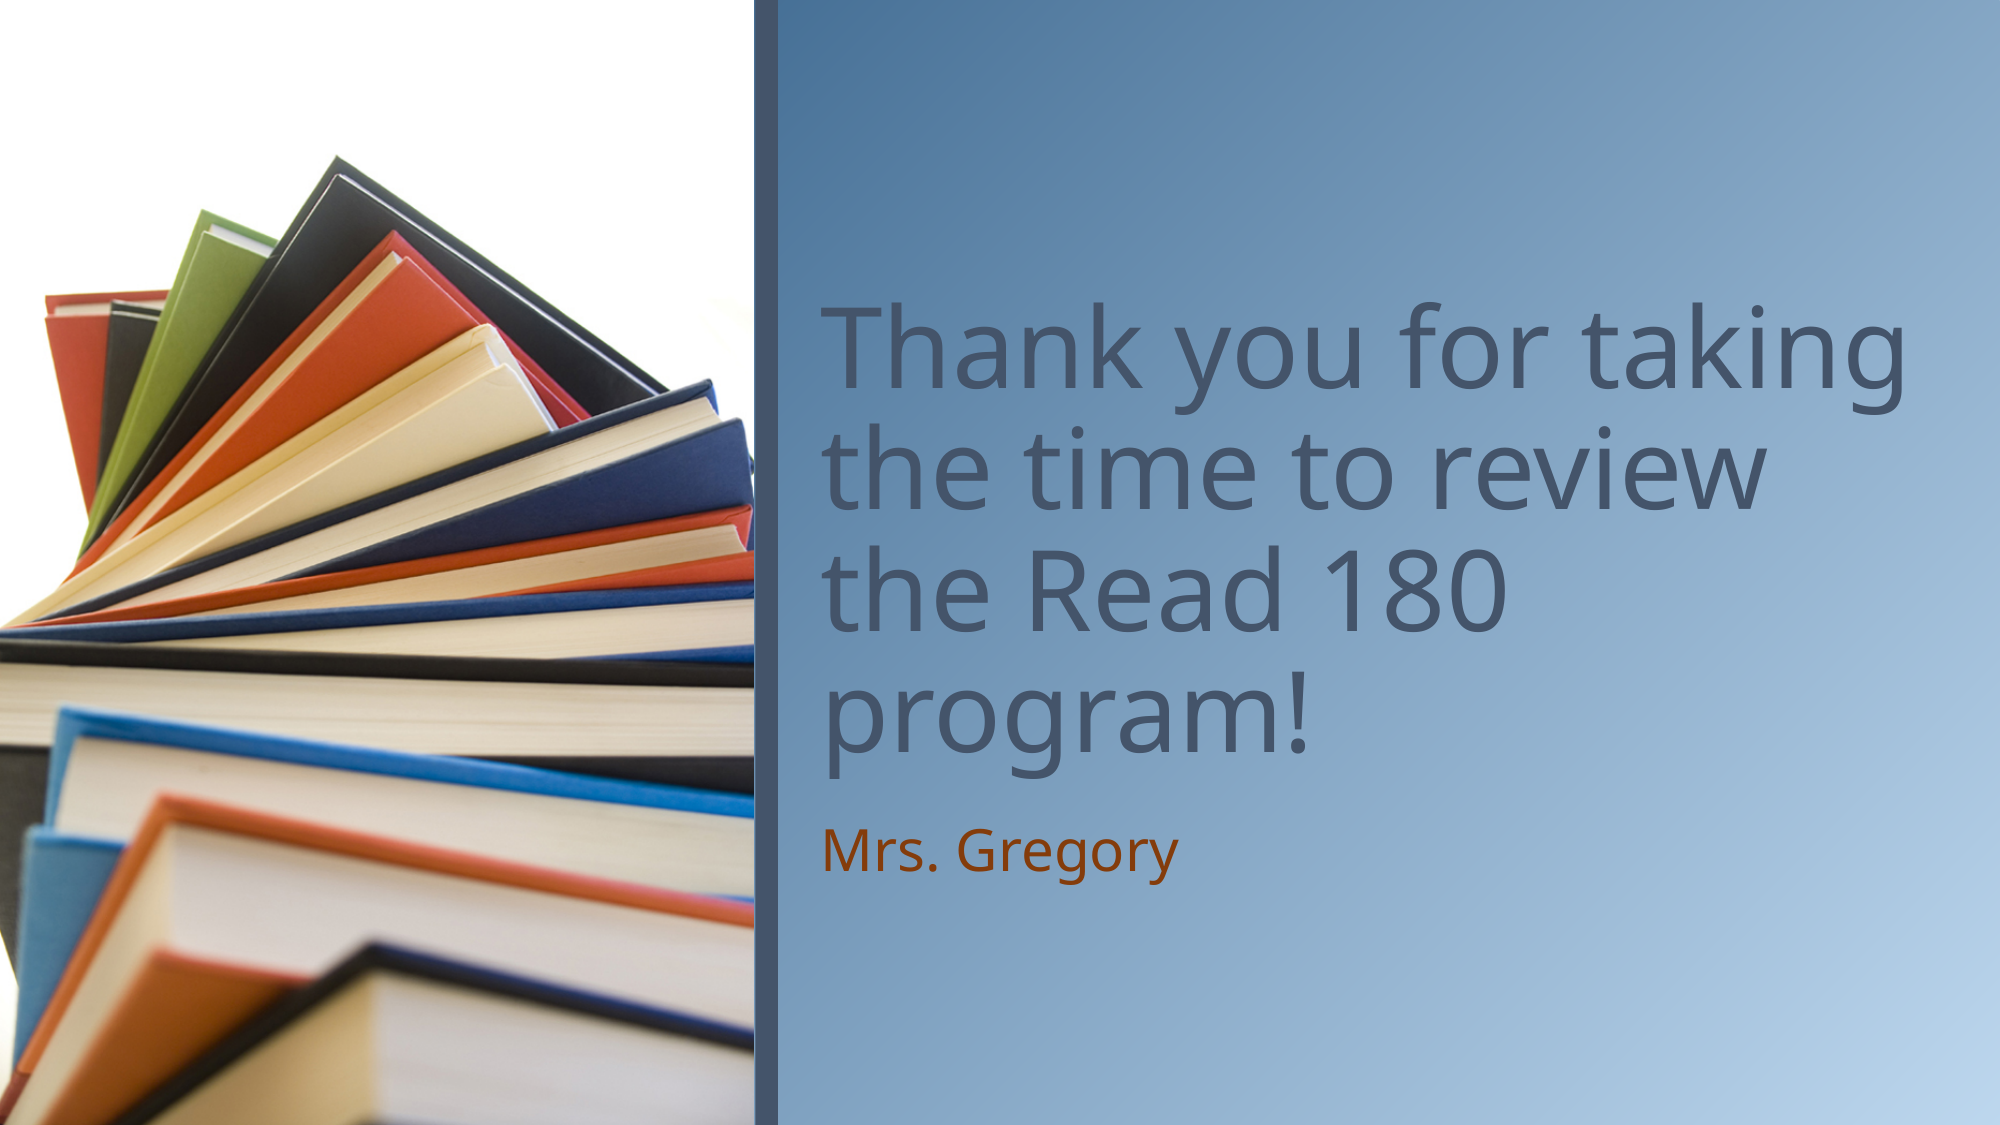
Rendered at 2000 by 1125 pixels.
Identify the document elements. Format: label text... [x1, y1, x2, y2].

subtitle Mrs. Gregory [800, 808, 1951, 1013]
picture [0, 0, 754, 1125]
title Thank you for taking the time to review the Read 180 program! [800, 245, 1951, 787]
